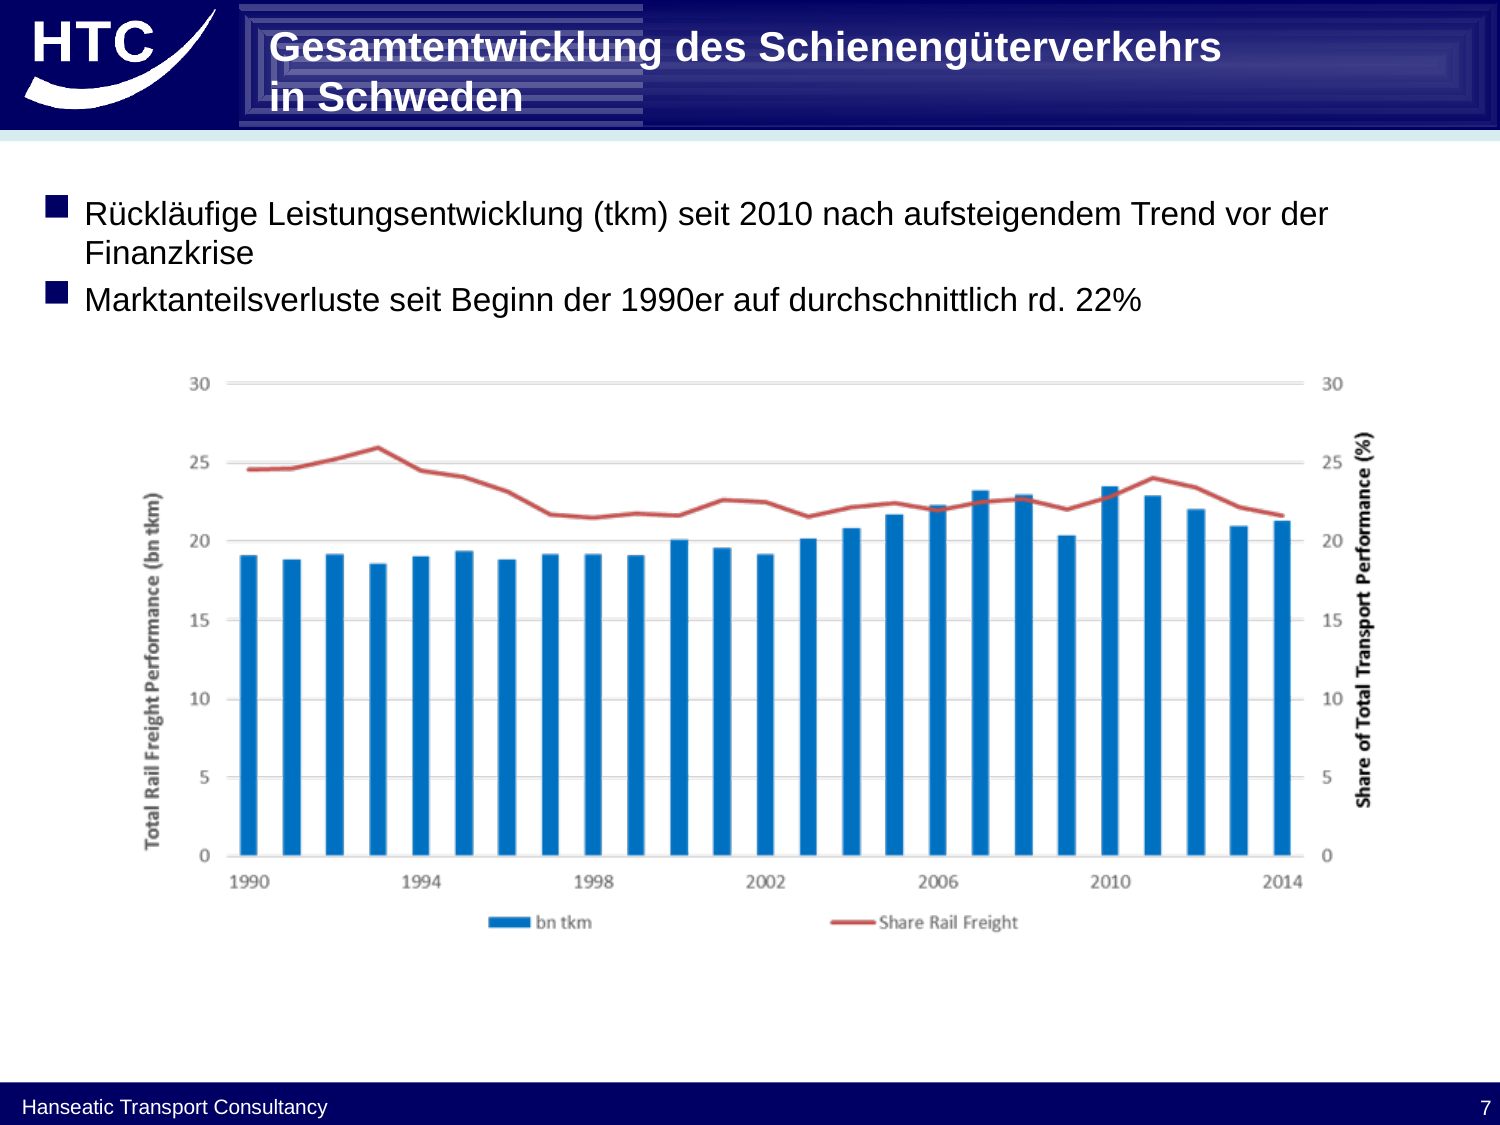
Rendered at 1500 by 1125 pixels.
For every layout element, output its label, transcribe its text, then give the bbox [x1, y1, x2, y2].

list Rückläufige Leistungsentwicklung (tkm) seit 2010 nach aufsteigendem Trend vor der Finanzkrise Marktanteilsverluste seit Beginn der 1990er auf durchschnittlich rd. 22% [26, 184, 1432, 1000]
picture [110, 361, 1388, 953]
picture [0, 0, 239, 130]
slide_number 7 [1156, 1087, 1500, 1125]
title Gesamtentwicklung des Schienengüterverkehrs in Schweden [253, 29, 1500, 110]
